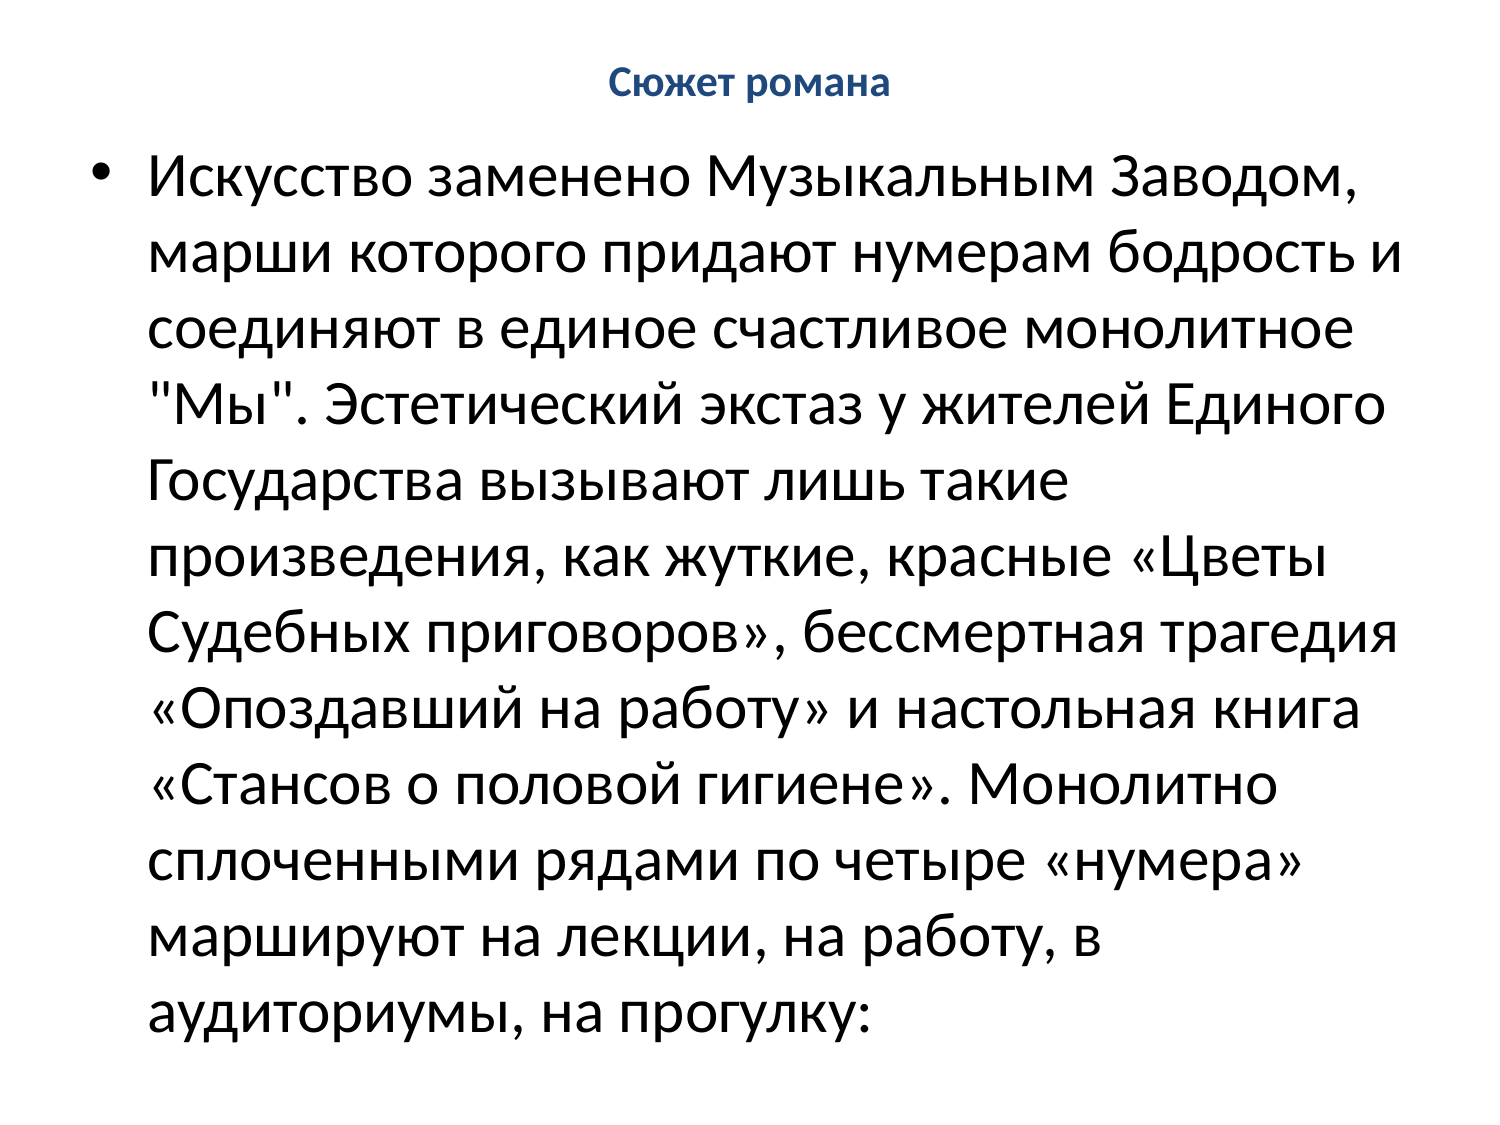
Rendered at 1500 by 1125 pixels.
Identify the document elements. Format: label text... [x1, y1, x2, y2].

list Искусство заменено Музыкальным Заводом, марши которого придают нумерам бодрость и соединяют в единое счастливое монолитное "Мы". Эстетический экстаз у жителей Единого Государства вызывают лишь такие произведения, как жуткие, красные «Цветы Судебных приговоров», бессмертная трагедия «Опоздавший на работу» и настольная книга «Стансов о половой гигиене». Монолитно сплоченными рядами по четыре «нумера» маршируют на лекции, на работу, в аудиториумы, на прогулку: [75, 125, 1425, 1071]
title Сюжет романа [75, 45, 1425, 114]
